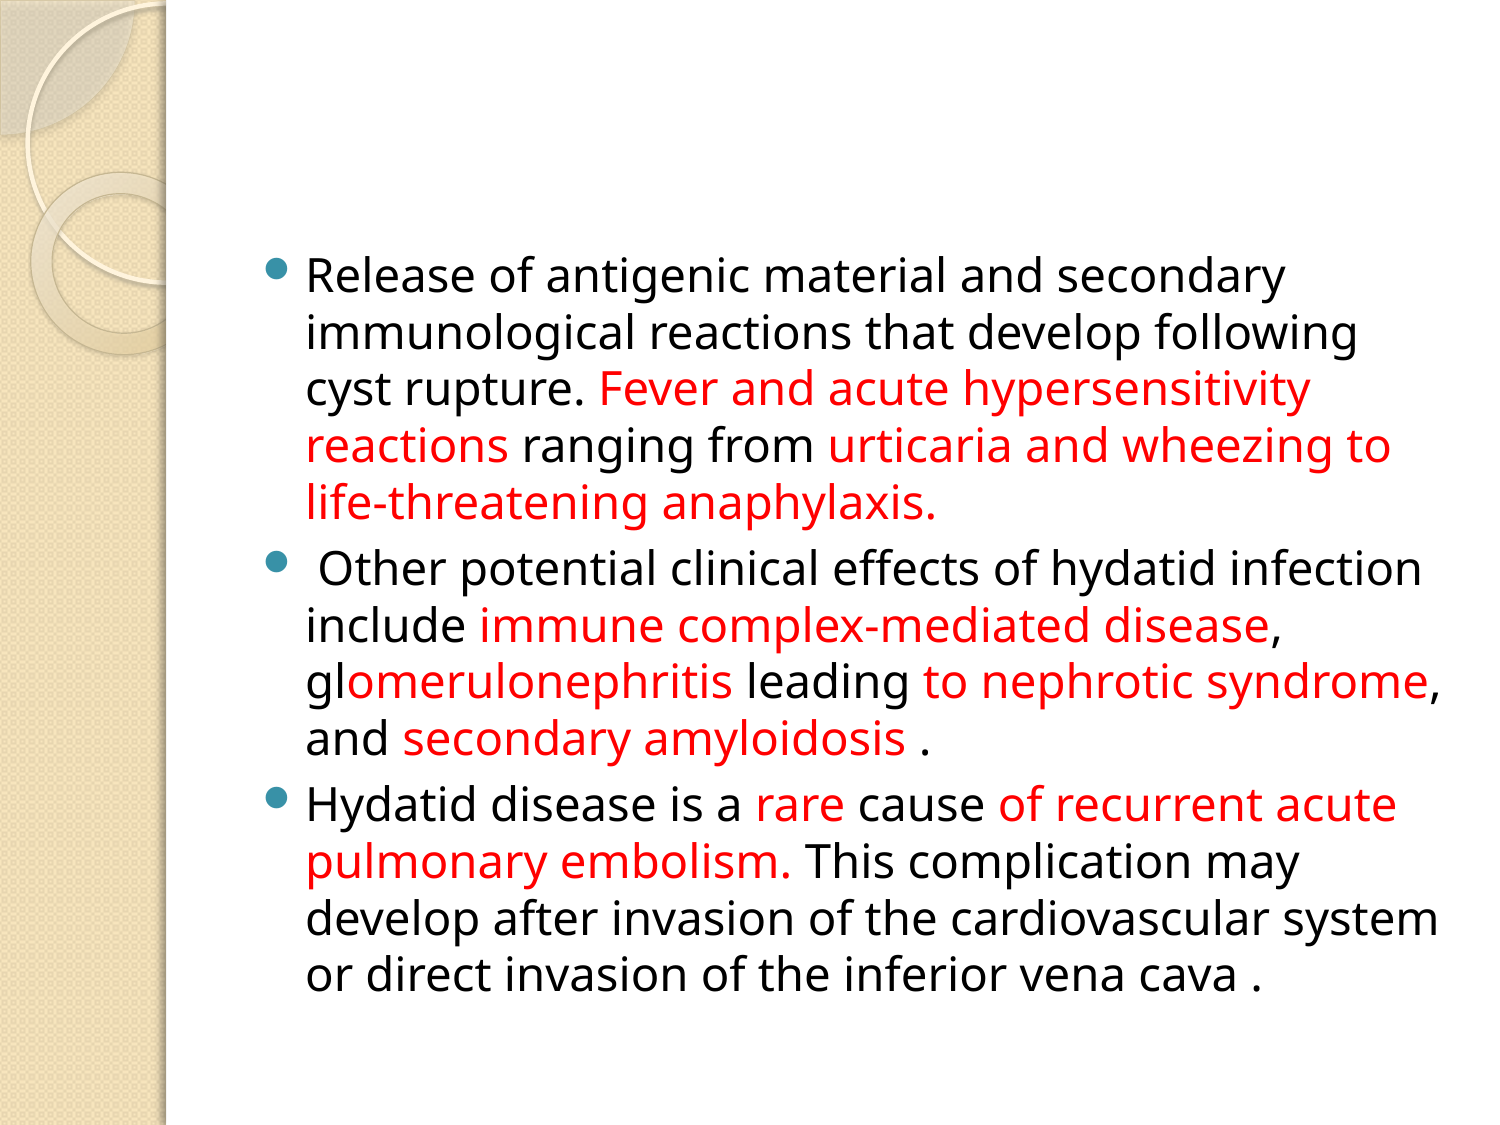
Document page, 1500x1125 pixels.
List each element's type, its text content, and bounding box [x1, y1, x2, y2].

list Release of antigenic material and secondary immunological reactions that develop following cyst rupture. Fever and acute hypersensitivity reactions ranging from urticaria and wheezing to life-threatening anaphylaxis. Other potential clinical effects of hydatid infection include immune complex-mediated disease, glomerulonephritis leading to nephrotic syndrome, and secondary amyloidosis . Hydatid disease is a rare cause of recurrent acute pulmonary embolism. This complication may develop after invasion of the cardiovascular system or direct invasion of the inferior vena cava . [235, 237, 1466, 1025]
